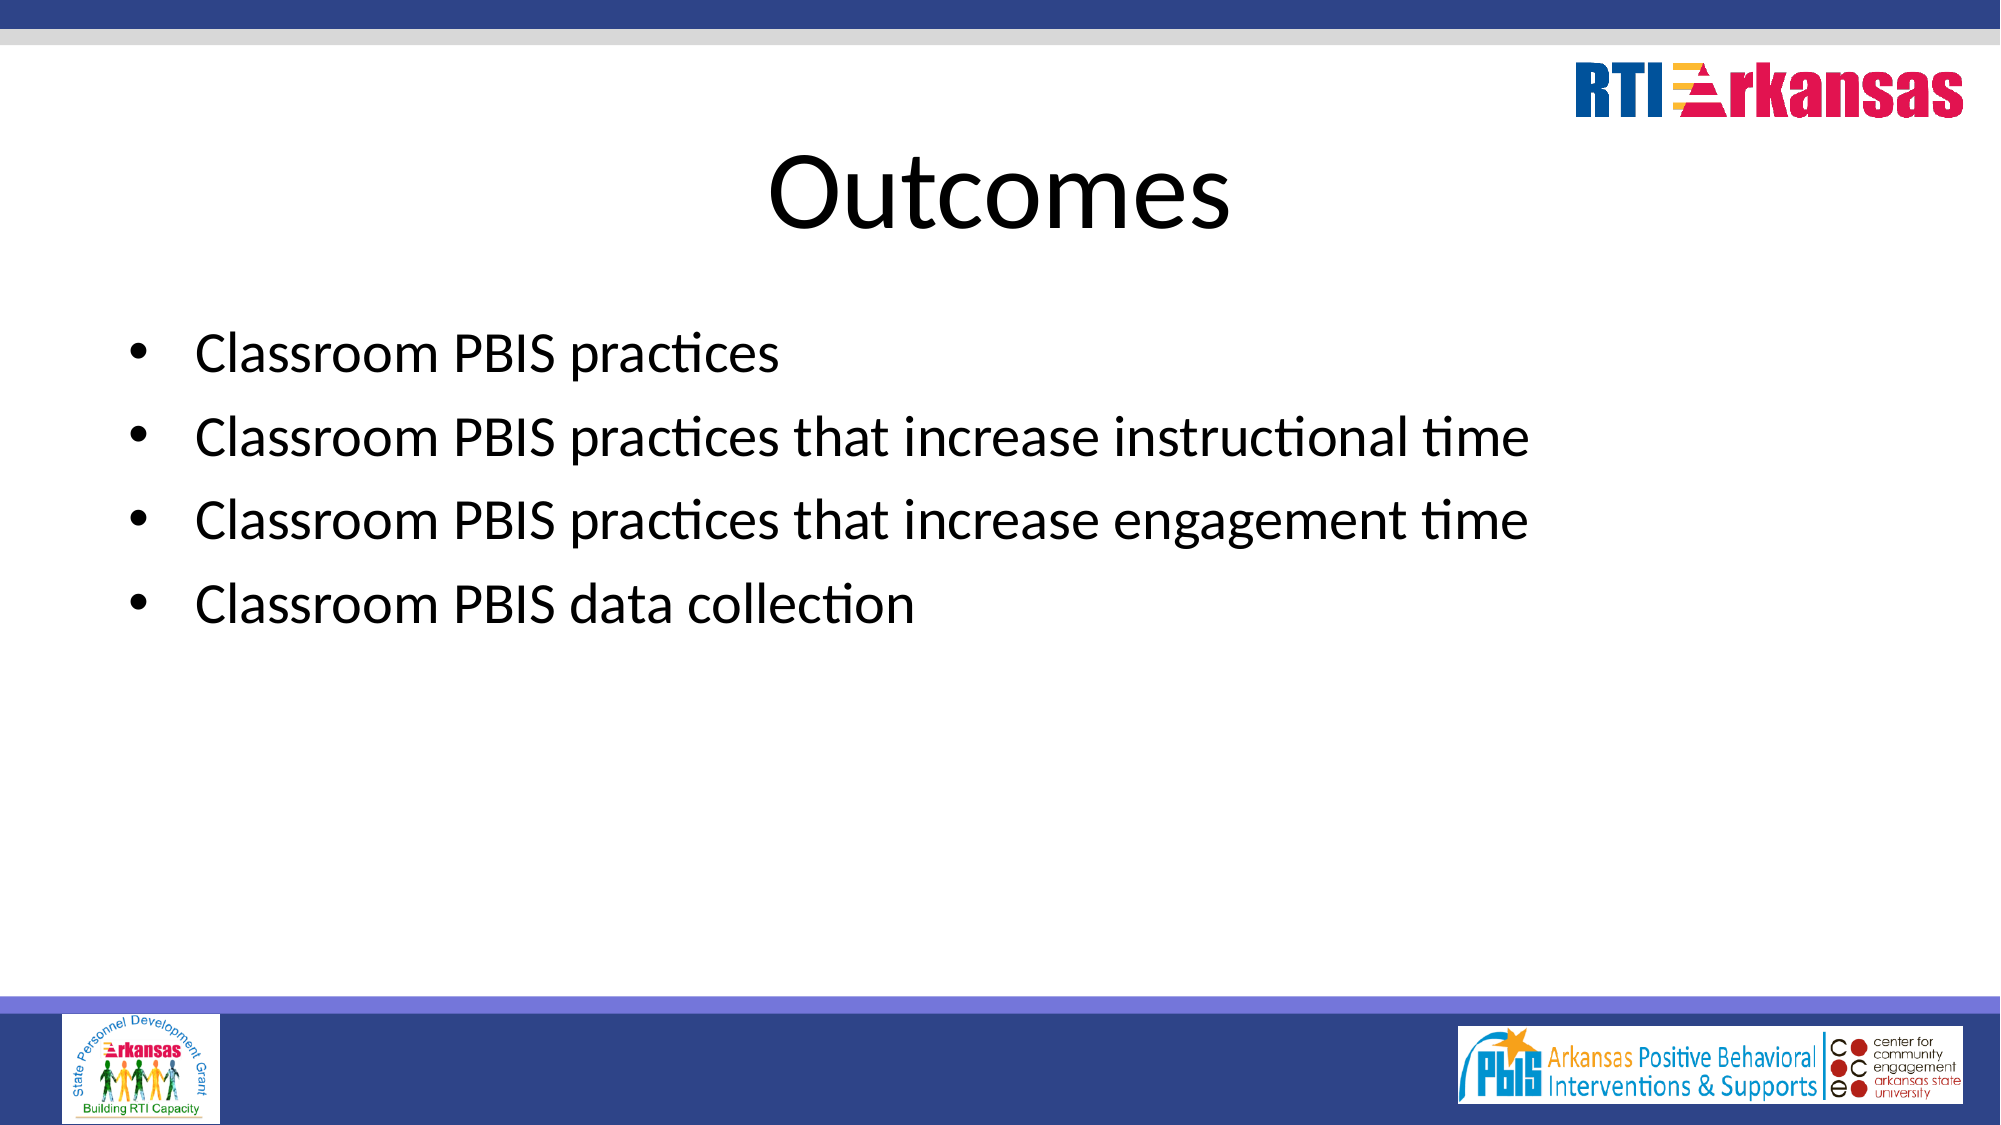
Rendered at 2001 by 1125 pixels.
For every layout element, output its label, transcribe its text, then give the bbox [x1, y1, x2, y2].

picture [62, 1013, 220, 1124]
picture [1458, 1025, 1964, 1104]
list Classroom PBIS practices Classroom PBIS practices that increase instructional time Classroom PBIS practices that increase engagement time Classroom PBIS data collection [105, 314, 1911, 747]
picture [1573, 55, 1964, 110]
title Outcomes [0, 110, 2000, 261]
